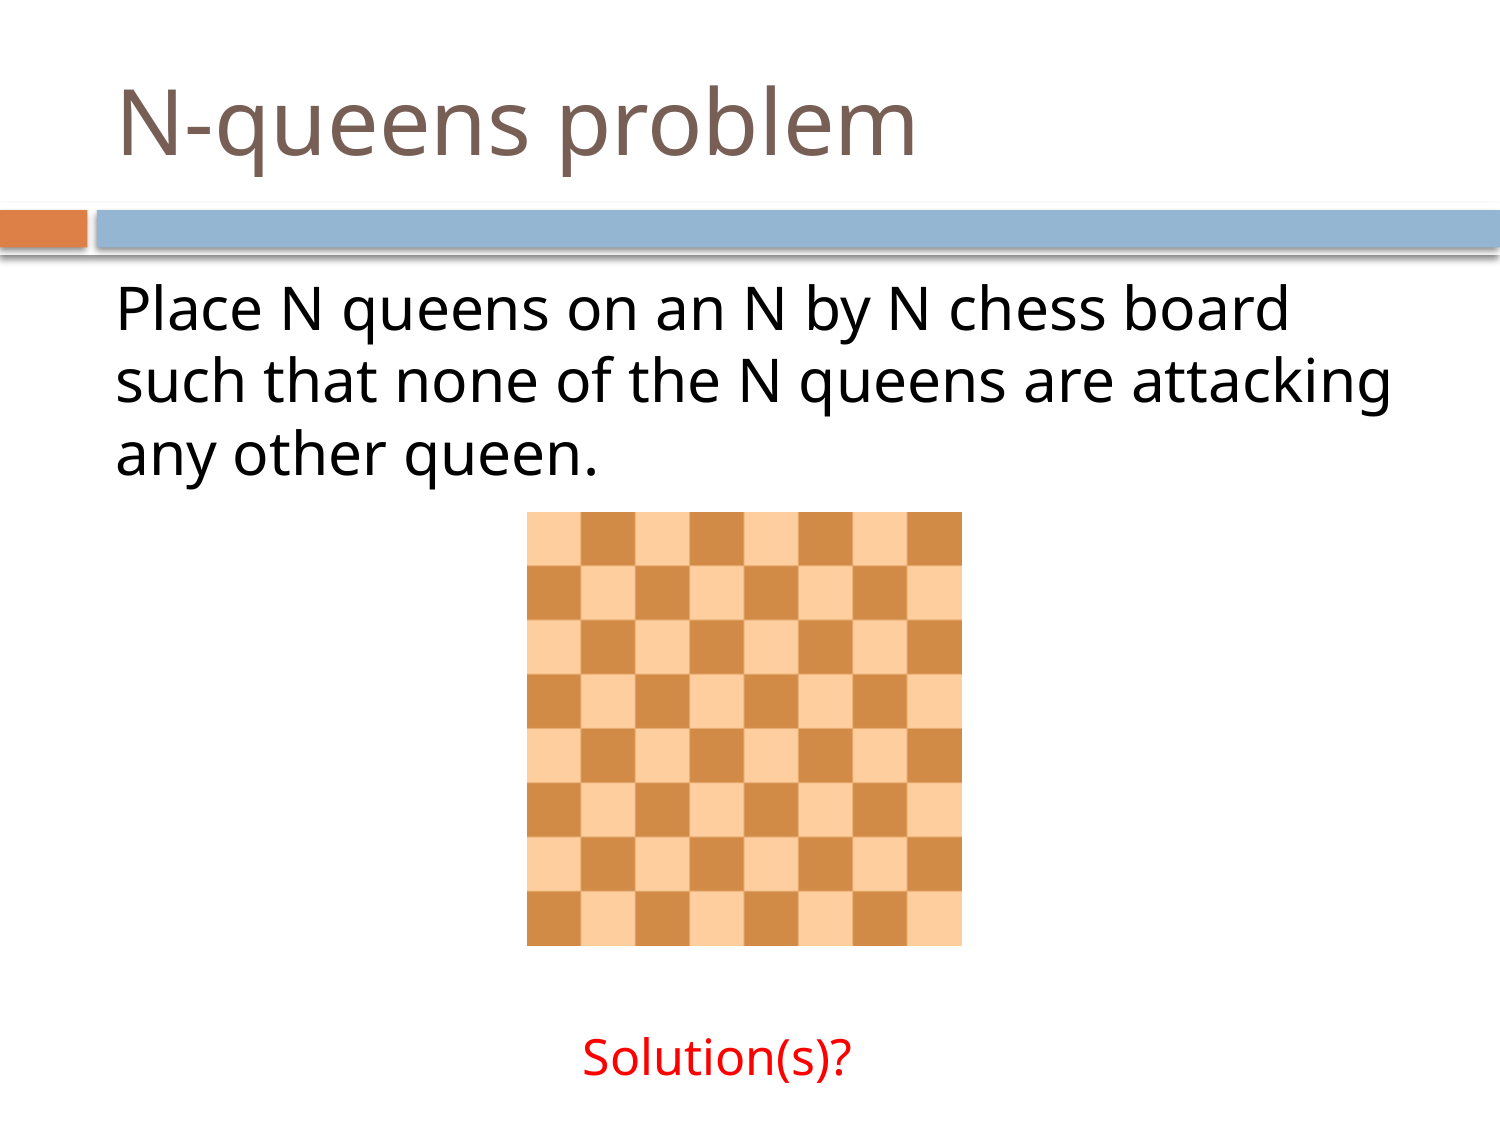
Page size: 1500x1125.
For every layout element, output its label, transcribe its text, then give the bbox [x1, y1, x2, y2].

picture [527, 512, 962, 947]
list Place N queens on an N by N chess board such that none of the N queens are attacking any other queen. [100, 262, 1438, 425]
text_box Solution(s)? [567, 1018, 868, 1093]
title N-queens problem [100, 37, 1438, 200]
